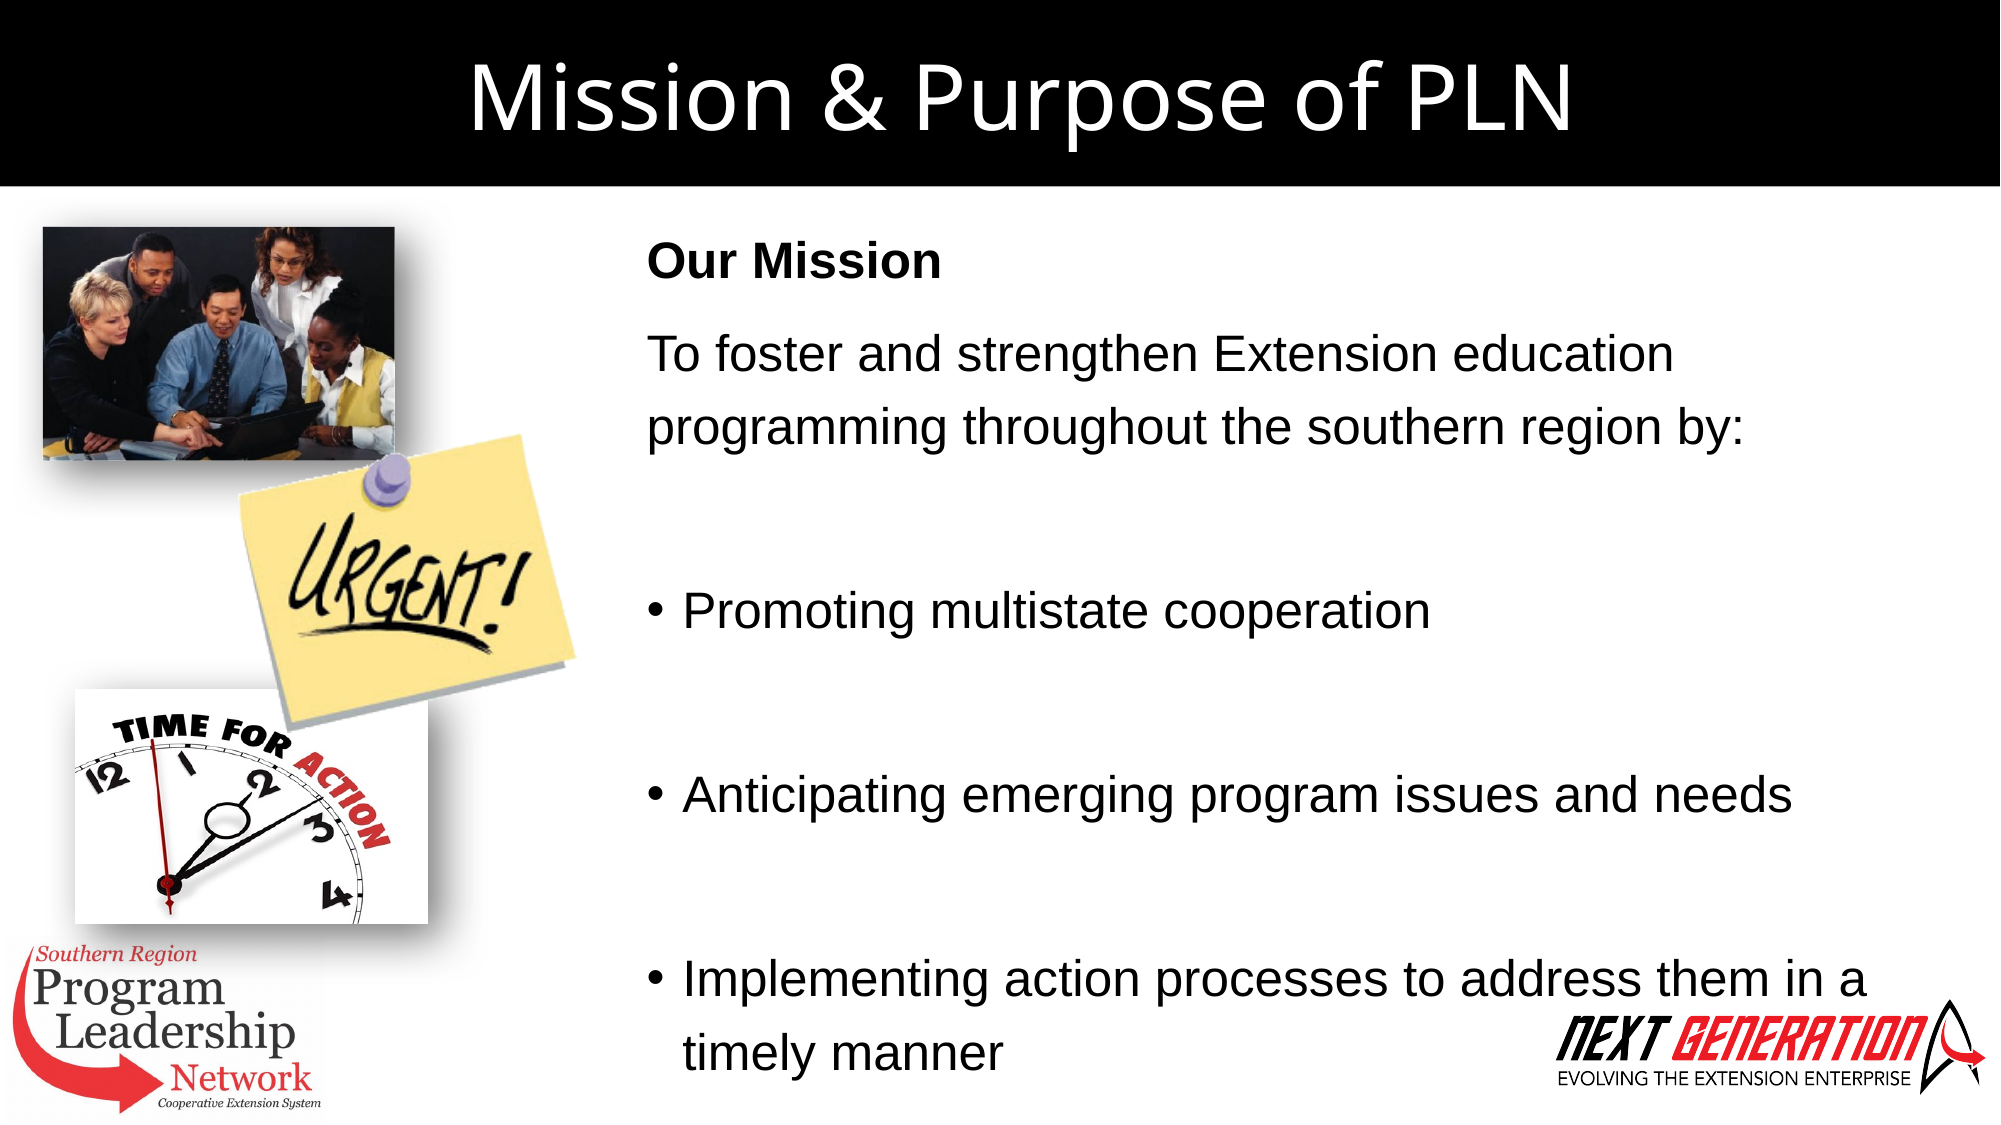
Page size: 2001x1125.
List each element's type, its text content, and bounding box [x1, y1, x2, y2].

picture [5, 936, 326, 1123]
picture [1550, 991, 1995, 1103]
title Mission & Purpose of PLN [117, 0, 1927, 202]
picture [42, 226, 577, 924]
list Our Mission To foster and strengthen Extension education programming throughout the southern region by: Promoting multistate cooperation Anticipating emerging program issues and needs Implementing action processes to address them in a timely manner [631, 226, 1944, 1095]
